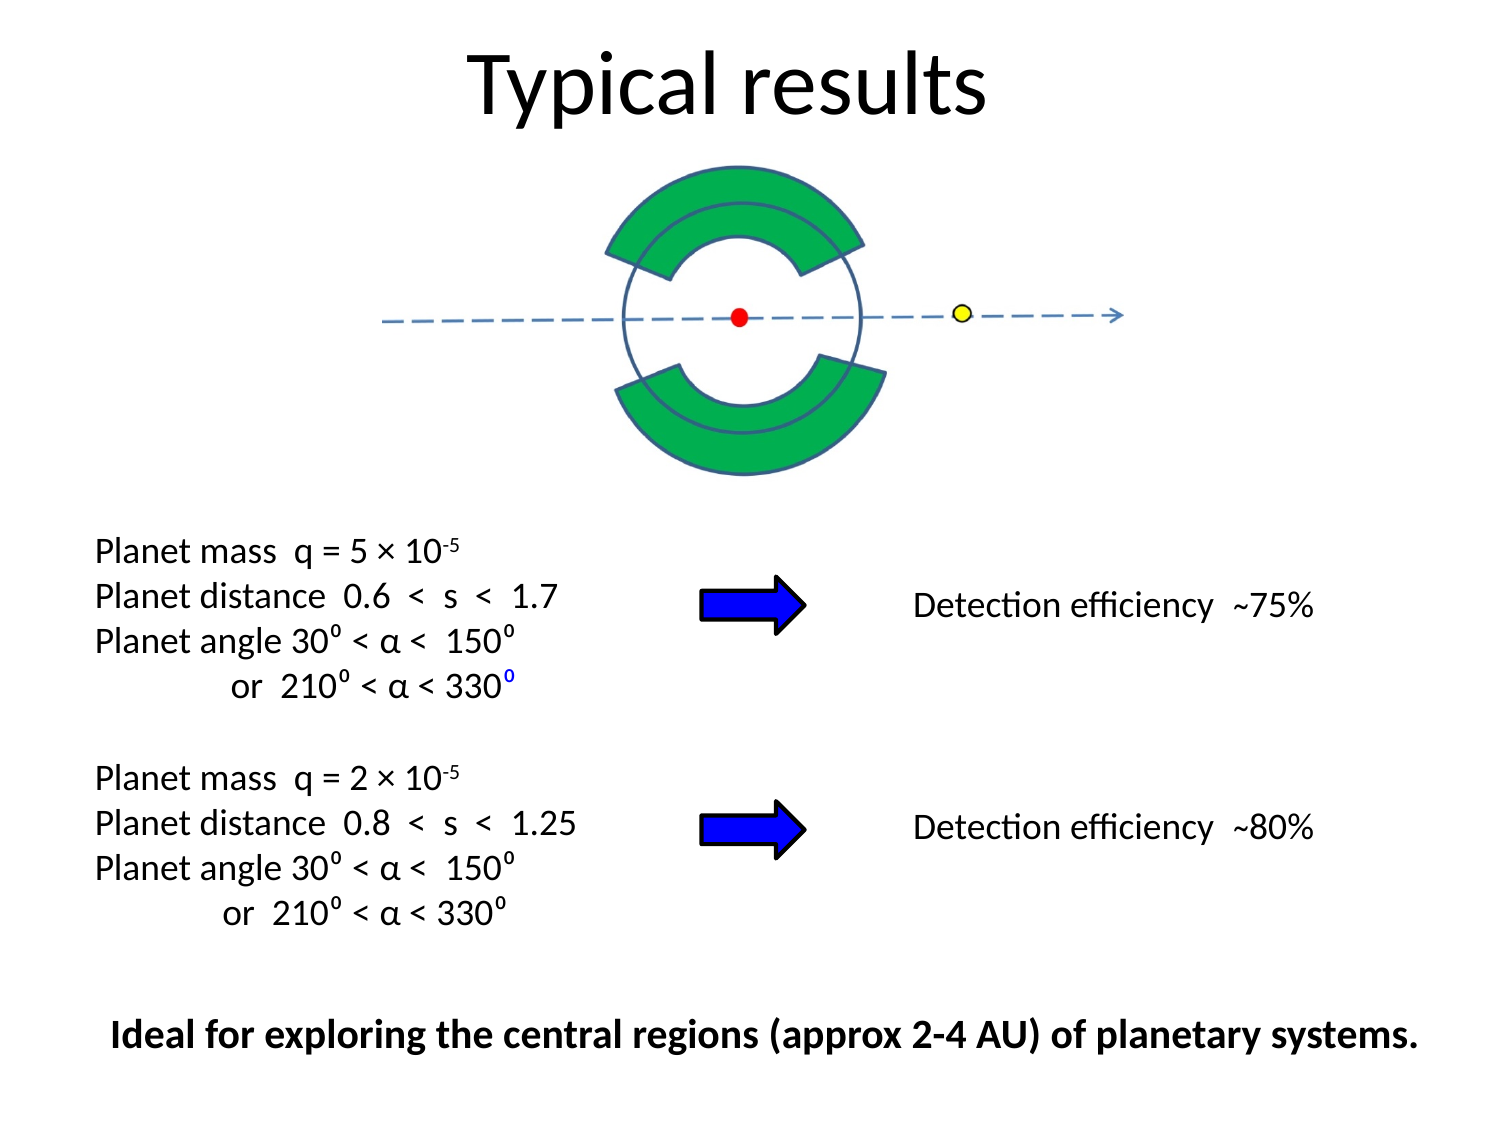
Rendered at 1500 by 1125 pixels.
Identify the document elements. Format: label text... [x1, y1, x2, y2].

text_box [699, 799, 807, 861]
text_box Ideal for exploring the central regions (approx 2-4 AU) of planetary systems. [95, 999, 1436, 1065]
text_box Detection efficiency ̴ 80% [898, 794, 1330, 900]
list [382, 148, 1124, 490]
text_box Detection efficiency ̴ 75% [898, 572, 1330, 632]
text_box Planet mass q = 2 × 10-5 Planet distance 0.8 < s < 1.25 Planet angle 30⁰ < α < 150⁰ or 210⁰ < α < 330⁰ [80, 745, 610, 986]
text_box Planet mass q = 5 × 10-5 Planet distance 0.6 < s < 1.7 Planet angle 30⁰ < α < 150⁰ or 210⁰ < α < 330⁰ [79, 518, 591, 714]
title Typical results [53, 0, 1404, 172]
text_box [699, 574, 807, 636]
